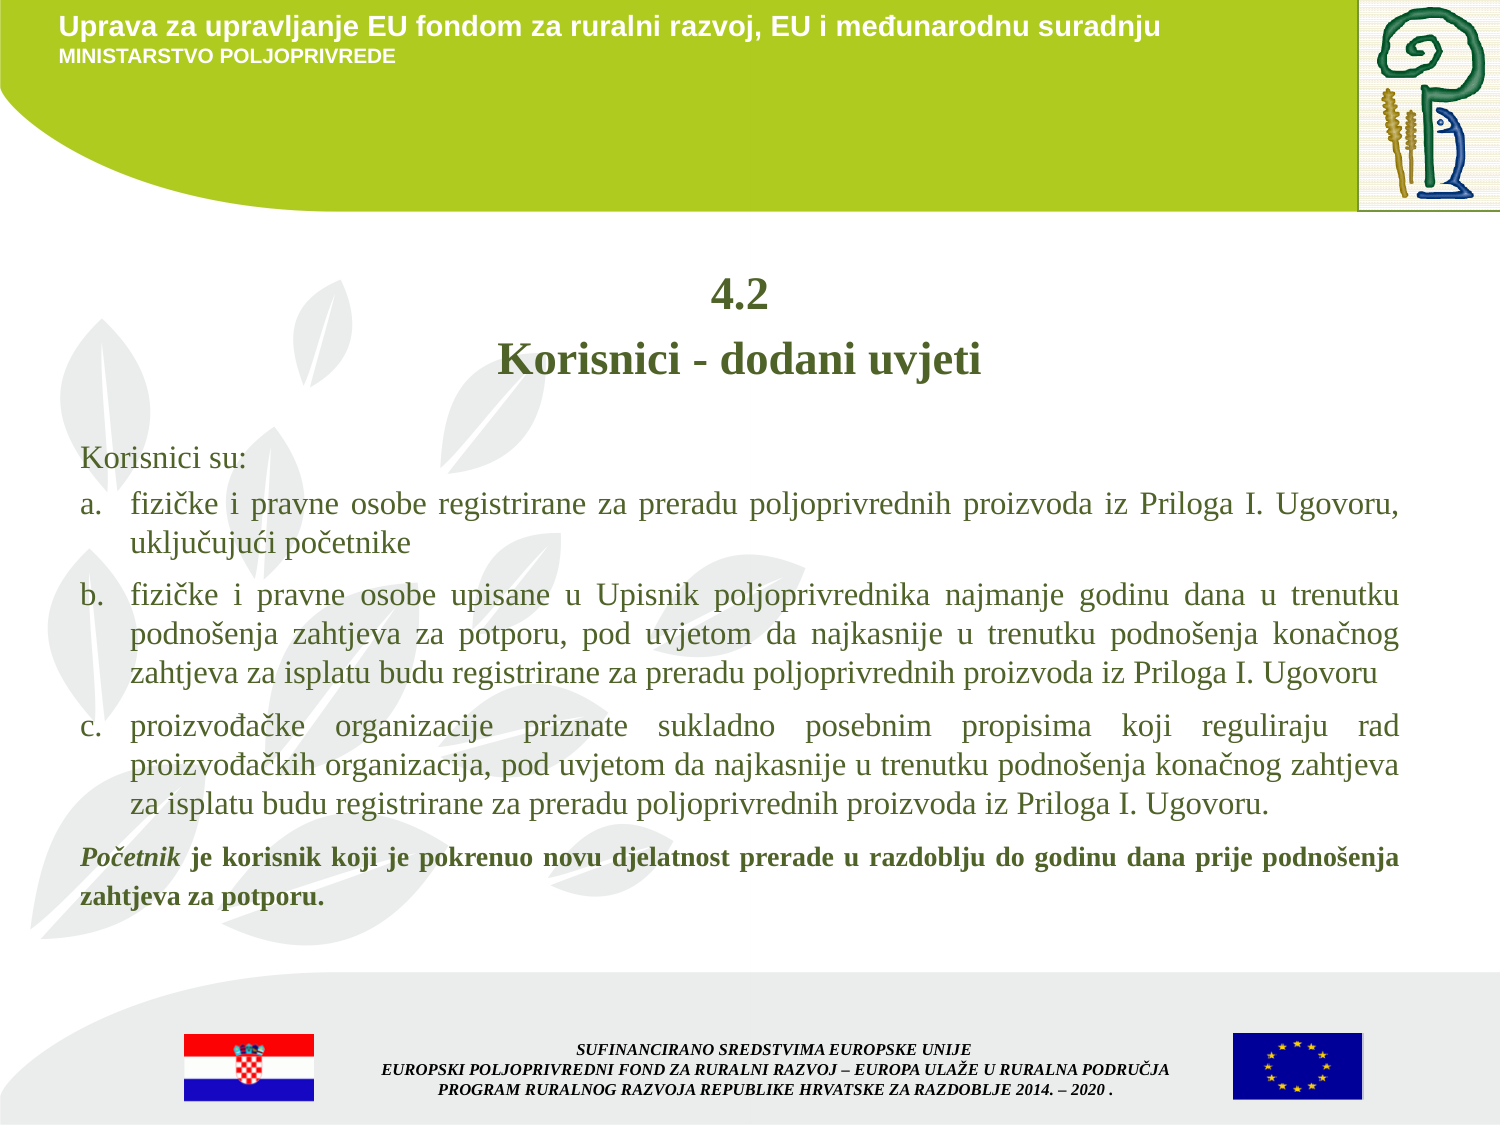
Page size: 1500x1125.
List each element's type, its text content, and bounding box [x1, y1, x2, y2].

picture [0, 0, 1500, 1125]
picture [1359, 0, 1500, 210]
list 4.2 Korisnici - dodani uvjeti Korisnici su: fizičke i pravne osobe registrirane za preradu poljoprivrednih proizvoda iz Priloga I. Ugovoru, uključujući početnike fizičke i pravne osobe upisane u Upisnik poljoprivrednika najmanje godinu dana u trenutku podnošenja zahtjeva za potporu, pod uvjetom da najkasnije u trenutku podnošenja konačnog zahtjeva za isplatu budu registrirane za preradu poljoprivrednih proizvoda iz Priloga I. Ugovoru proizvođačke organizacije priznate sukladno posebnim propisima koji reguliraju rad proizvođačkih organizacija, pod uvjetom da najkasnije u trenutku podnošenja konačnog zahtjeva za isplatu budu registrirane za preradu poljoprivrednih proizvoda iz Priloga I. Ugovoru. Početnik je korisnik koji je pokrenuo novu djelatnost prerade u razdoblju do godinu dana prije podnošenja zahtjeva za potporu. [64, 255, 1415, 998]
